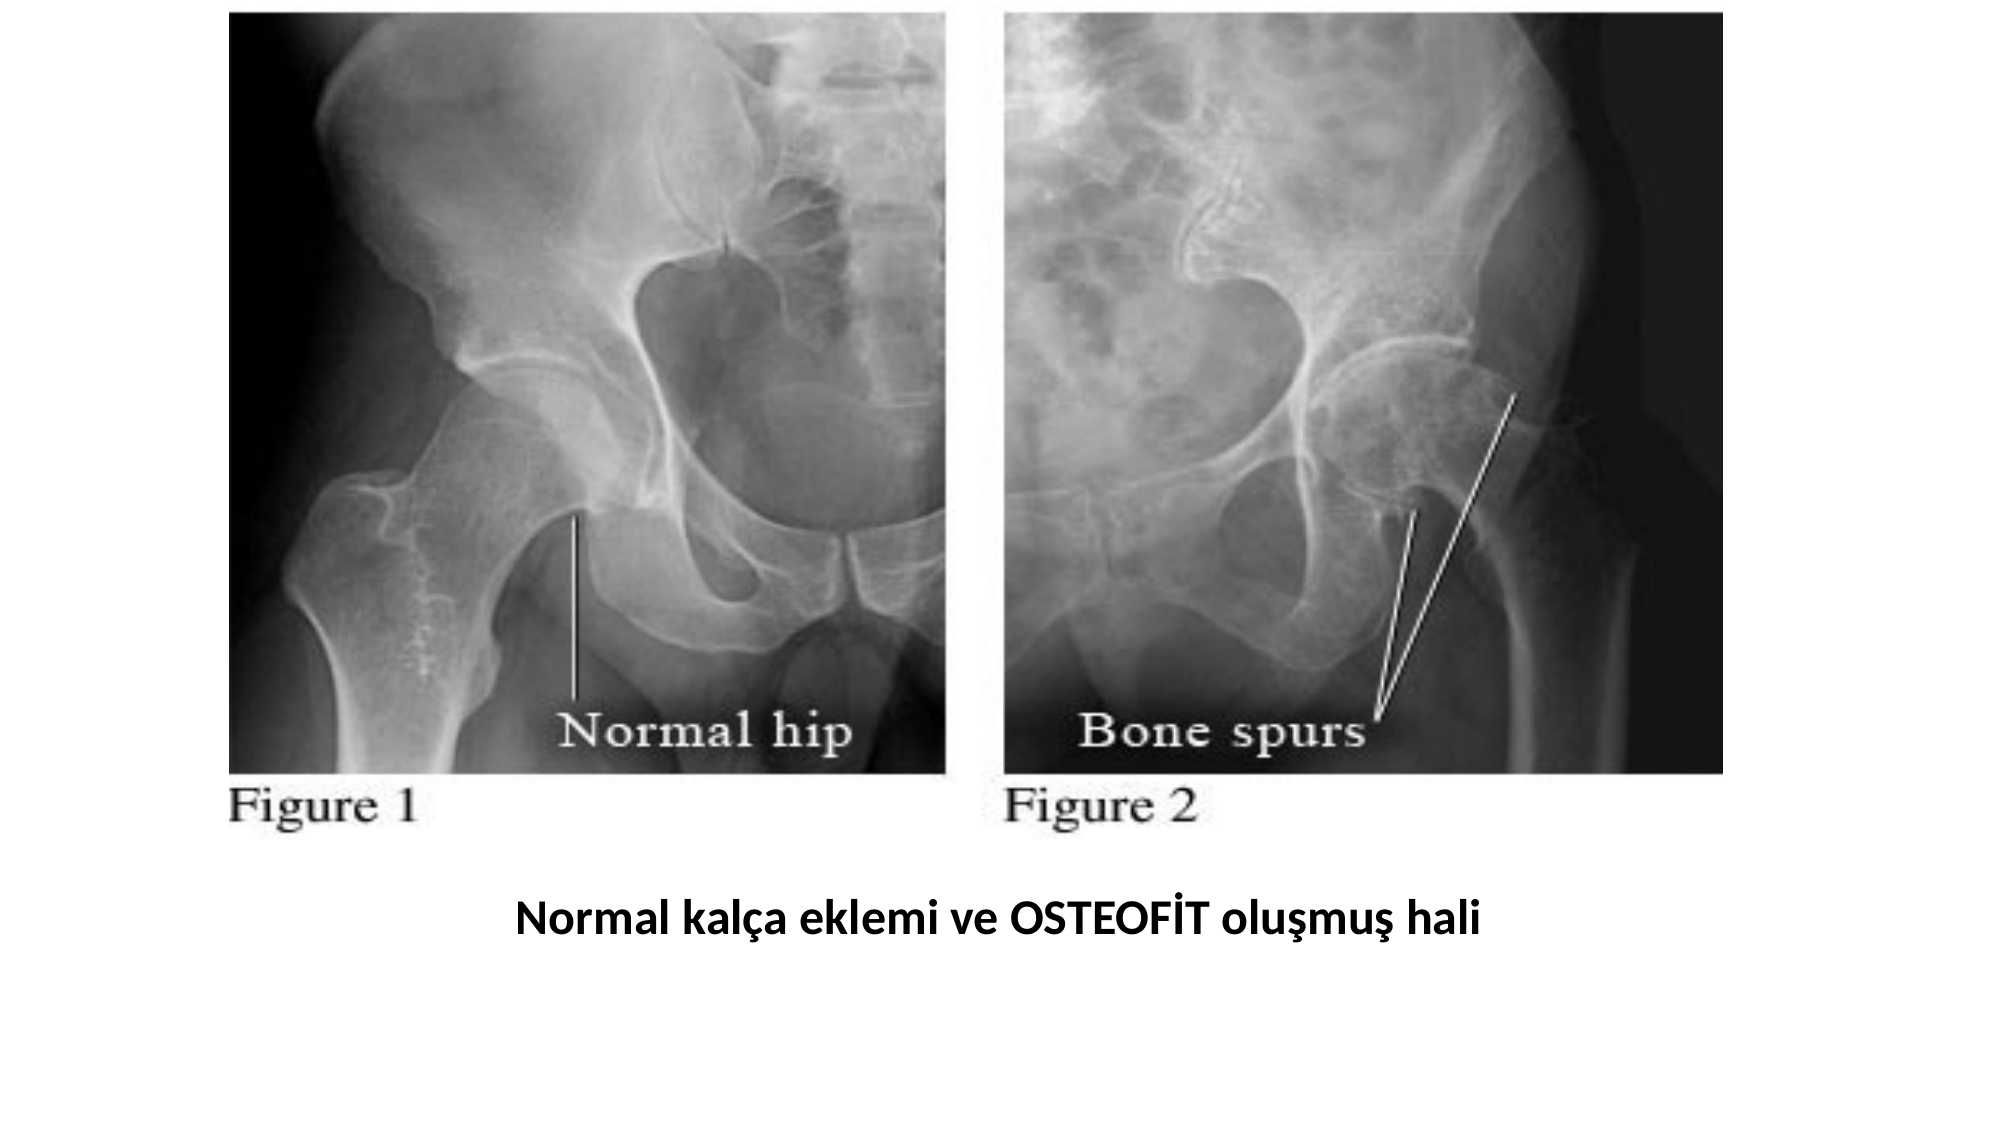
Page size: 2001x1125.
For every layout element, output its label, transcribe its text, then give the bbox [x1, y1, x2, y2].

list Normal kalça eklemi ve OSTEOFİT oluşmuş hali [500, 883, 1502, 995]
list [229, 5, 1723, 839]
